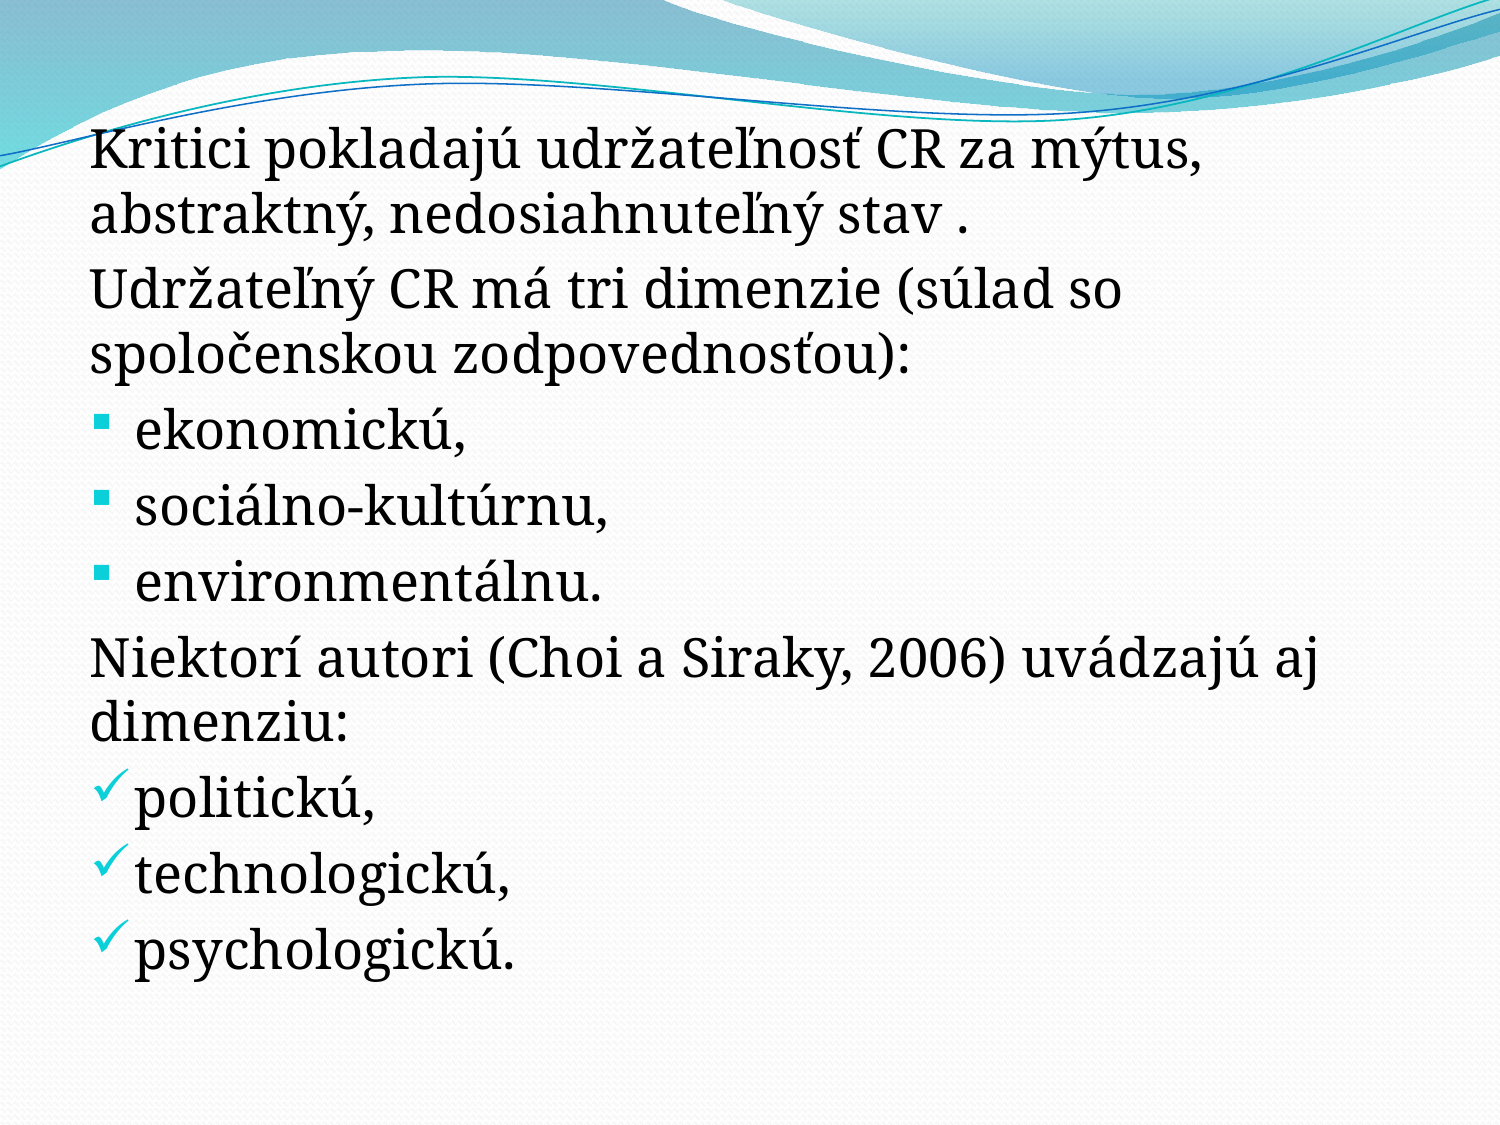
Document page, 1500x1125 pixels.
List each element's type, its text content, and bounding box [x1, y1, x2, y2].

list Kritici pokladajú udržateľnosť CR za mýtus, abstraktný, nedosiahnuteľný stav . Udržateľný CR má tri dimenzie (súlad so spoločenskou zodpovednosťou): ekonomickú, sociálno-kultúrnu, environmentálnu. Niektorí autori (Choi a Siraky, 2006) uvádzajú aj dimenziu: politickú, technologickú, psychologickú. [75, 30, 1425, 1038]
